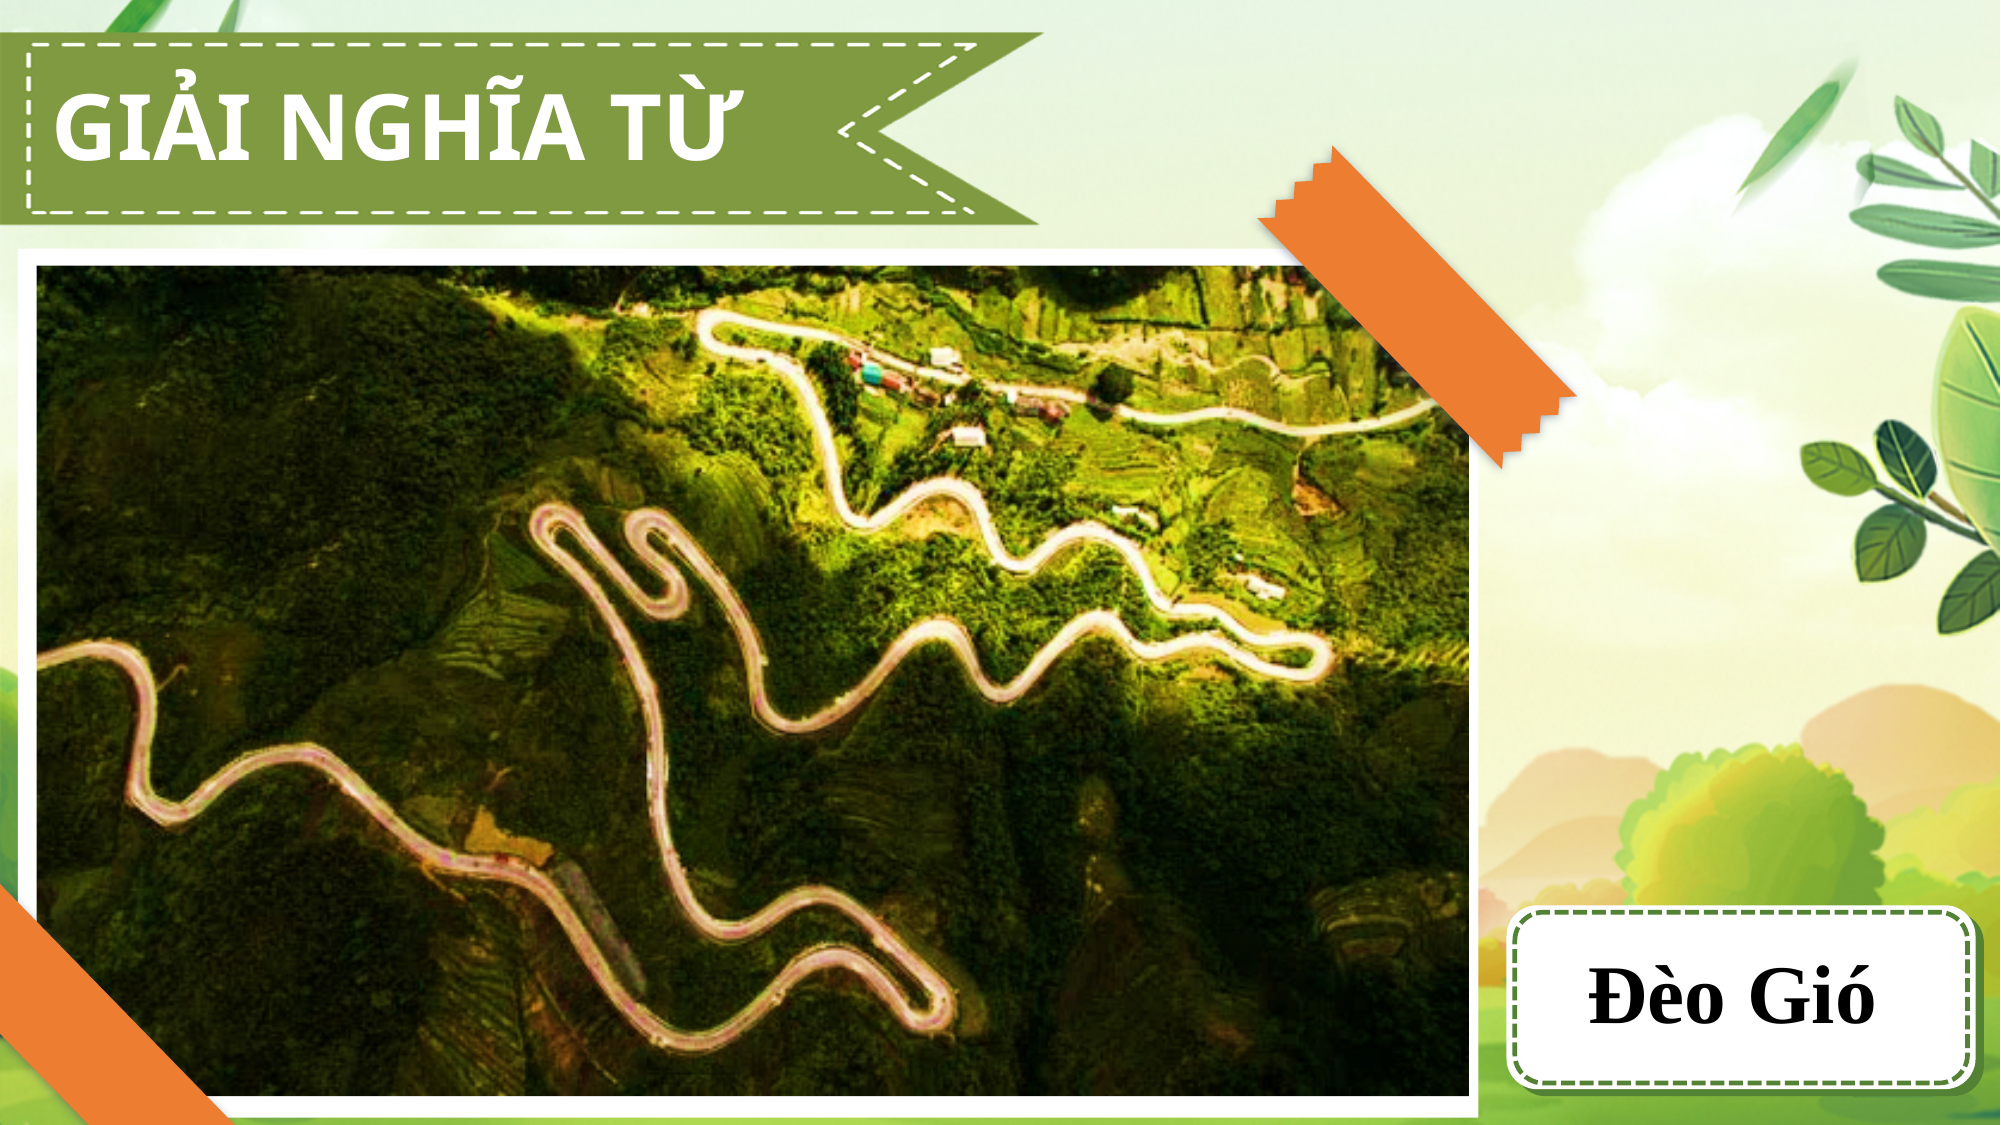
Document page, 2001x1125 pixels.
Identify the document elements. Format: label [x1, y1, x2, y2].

picture [0, 0, 2000, 1125]
text_box [1506, 905, 1984, 1097]
